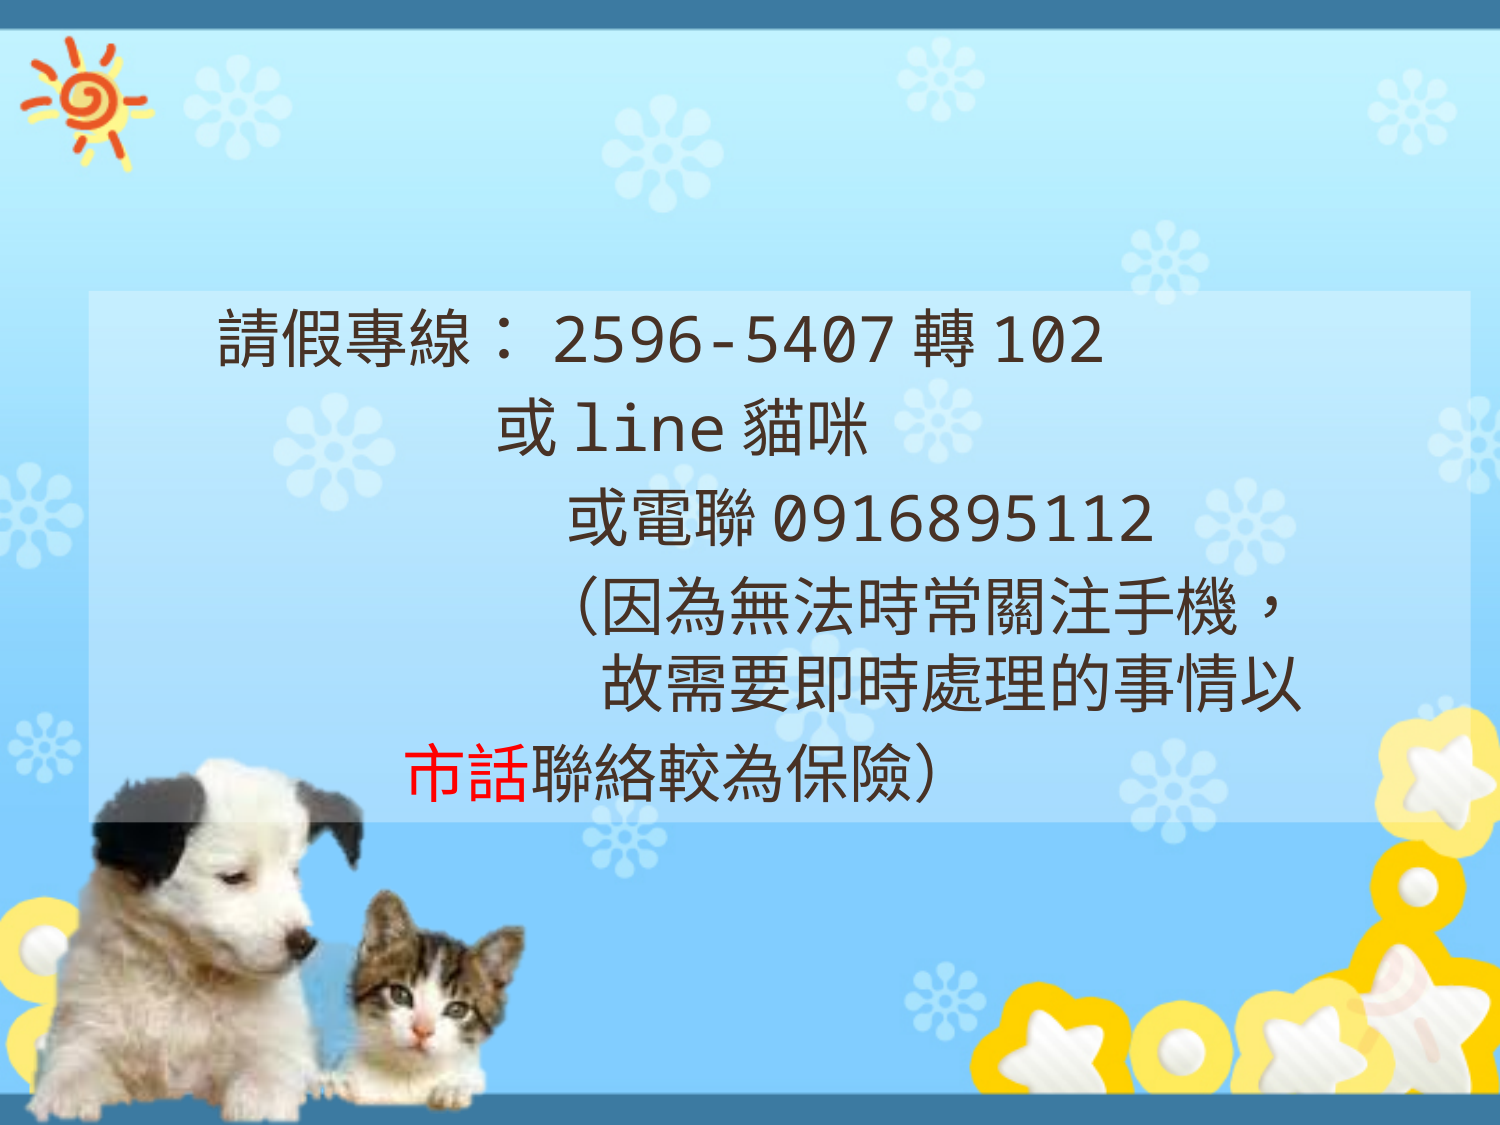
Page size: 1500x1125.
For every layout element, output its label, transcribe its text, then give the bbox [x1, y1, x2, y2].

text_box 請假專線：2596-5407轉102 或line貓咪 或電聯0916895112 （因為無法時常關注手機， 故需要即時處理的事情以 市話聯絡較為保險） [88, 290, 1471, 823]
picture [0, 0, 1500, 1125]
